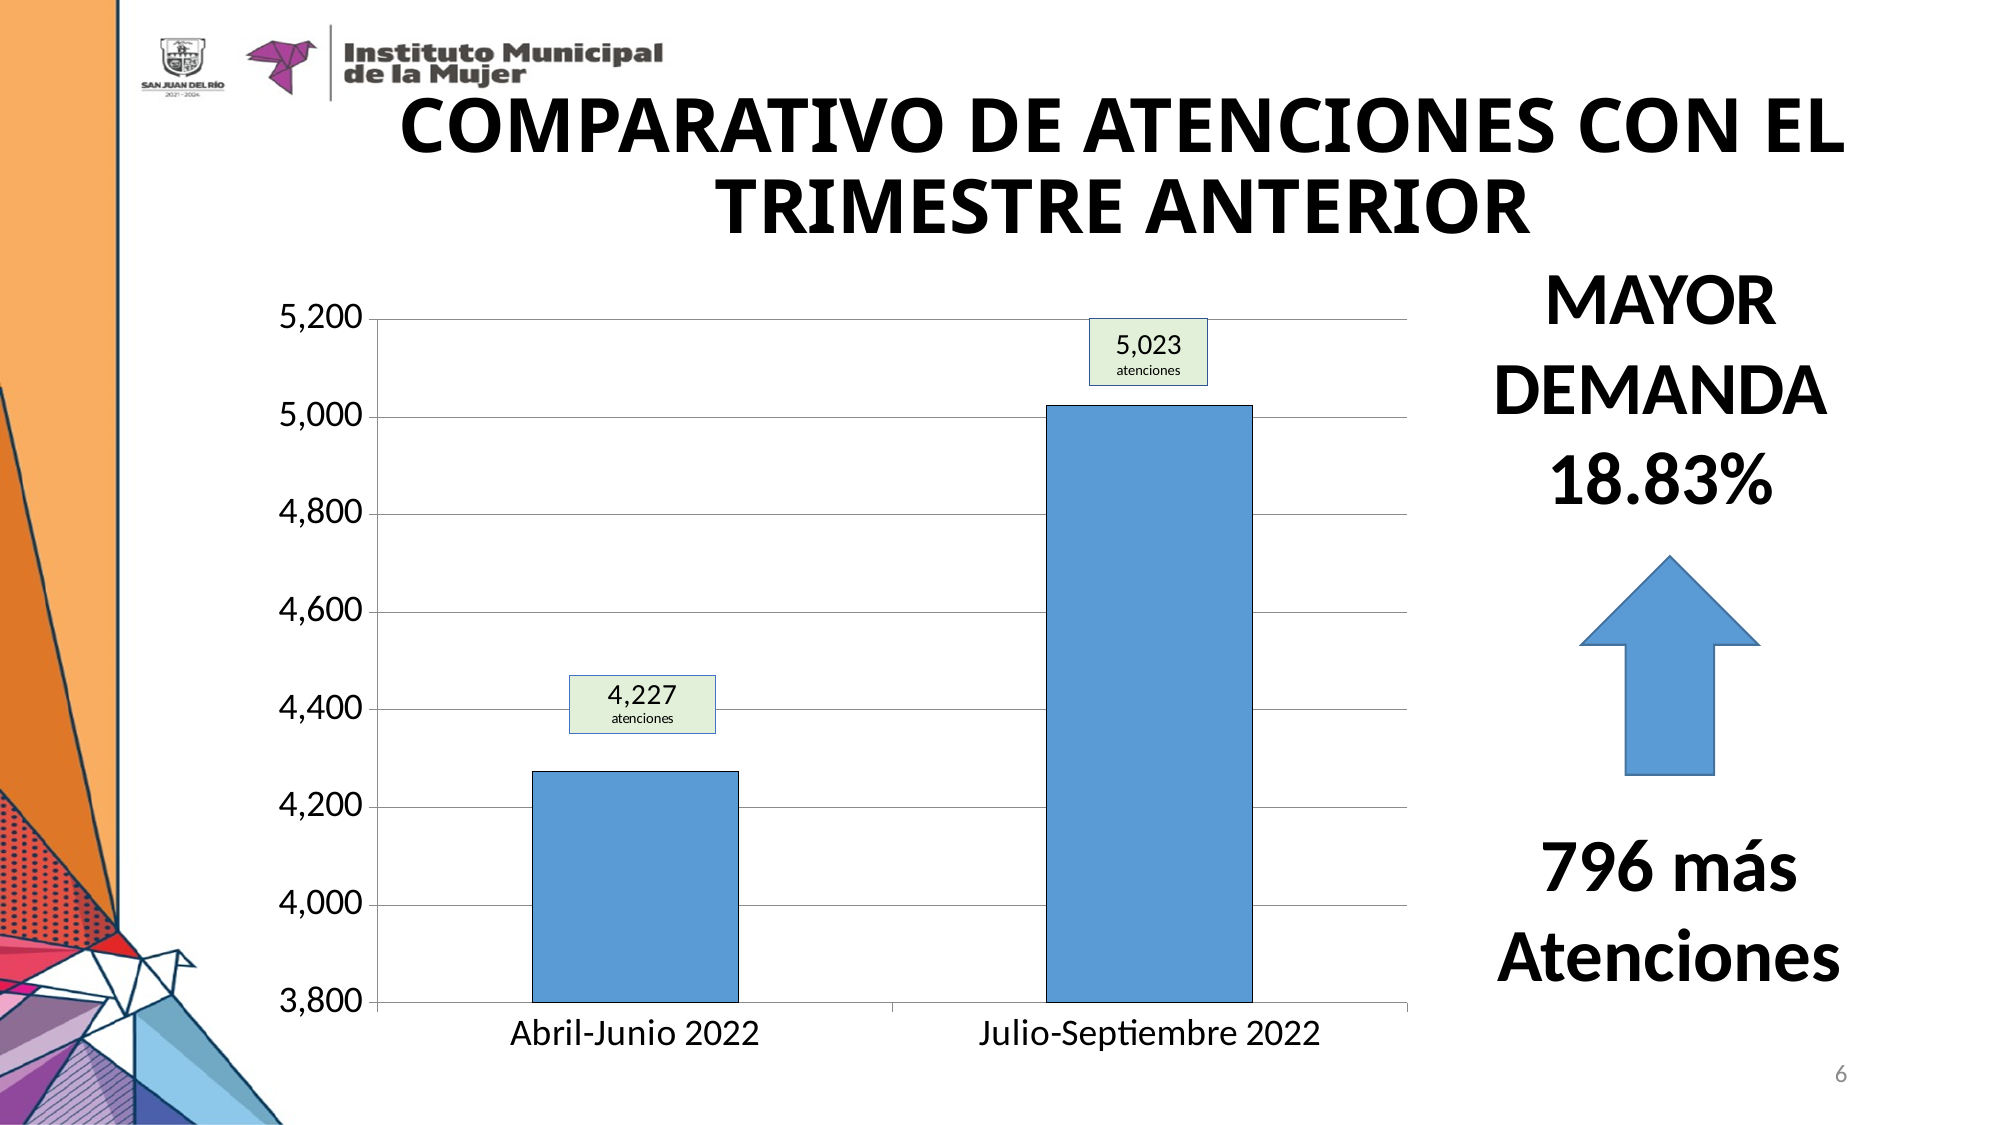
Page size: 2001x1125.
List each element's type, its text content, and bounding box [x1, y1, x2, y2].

slide_number 6 [1412, 1042, 1863, 1103]
text_box [1578, 554, 1761, 776]
chart [202, 281, 1448, 1097]
picture [0, 0, 717, 1125]
text_box 796 más Atenciones [1448, 808, 1915, 1004]
text_box MAYOR DEMANDA 18.83% [1430, 241, 1892, 553]
text_box COMPARATIVO DE ATENCIONES CON EL TRIMESTRE ANTERIOR [717, 84, 1865, 258]
